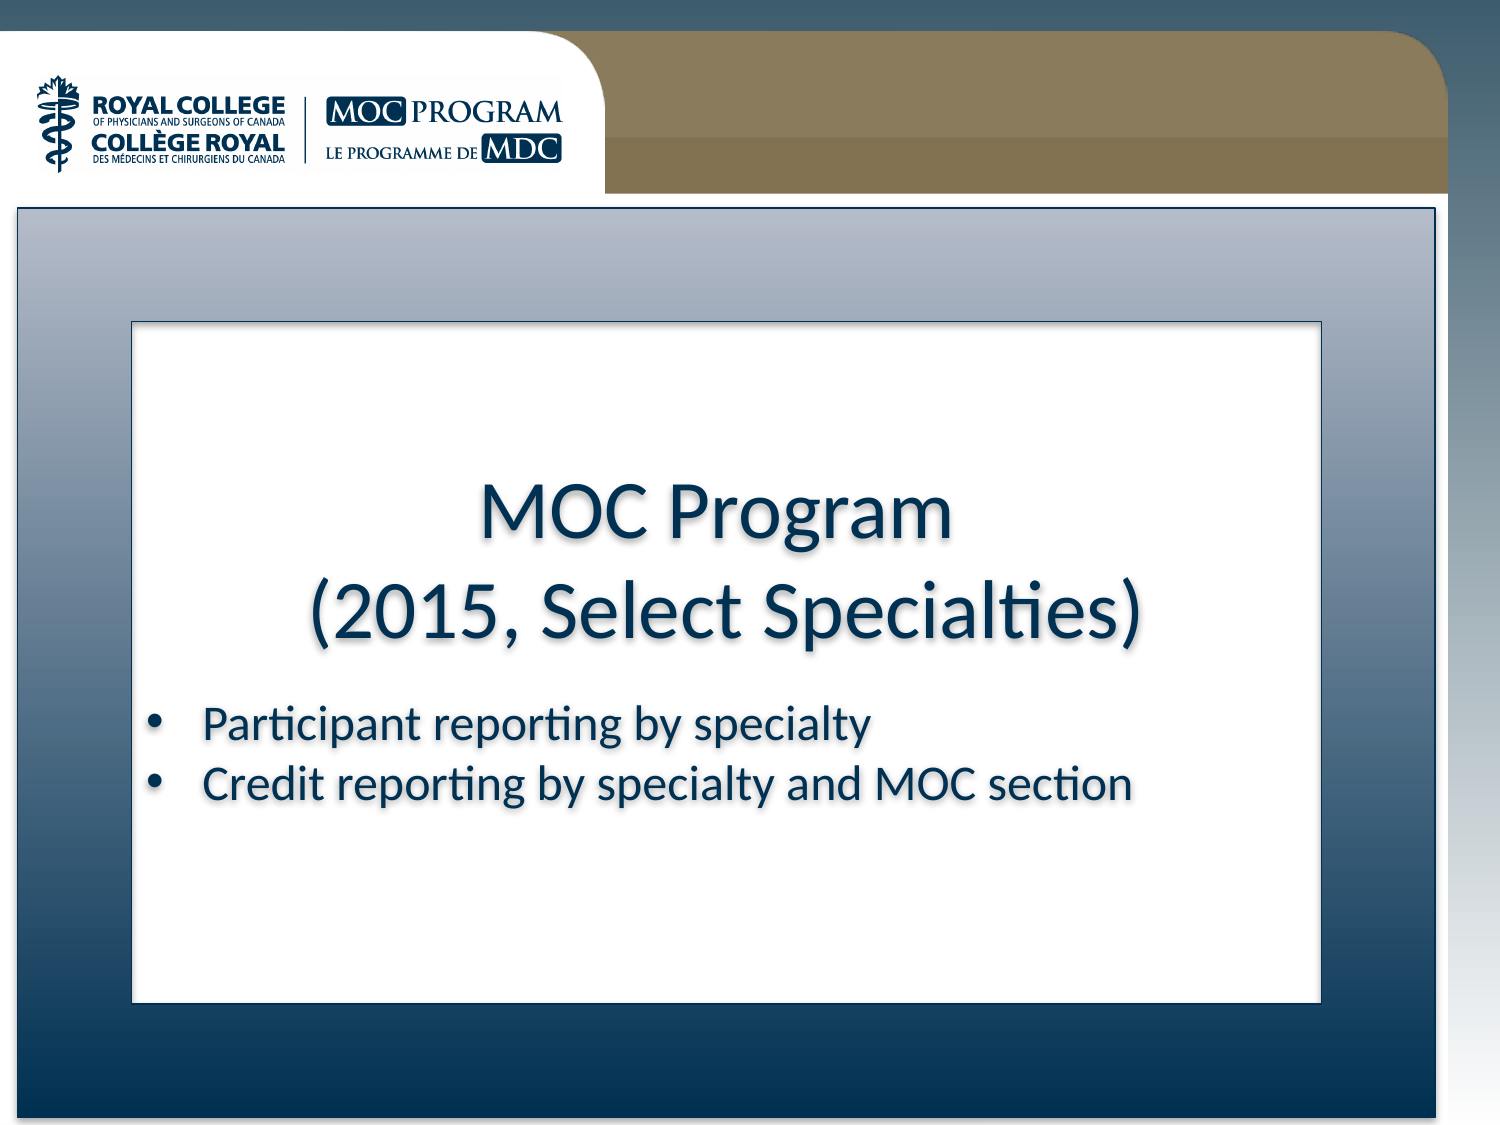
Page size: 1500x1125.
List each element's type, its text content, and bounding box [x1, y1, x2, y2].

text_box [984, 714, 1316, 1002]
text_box MOC Program (2015, Select Specialties) Participant reporting by specialty Credit reporting by specialty and MOC section [17, 207, 1436, 1118]
picture [0, 31, 1448, 267]
